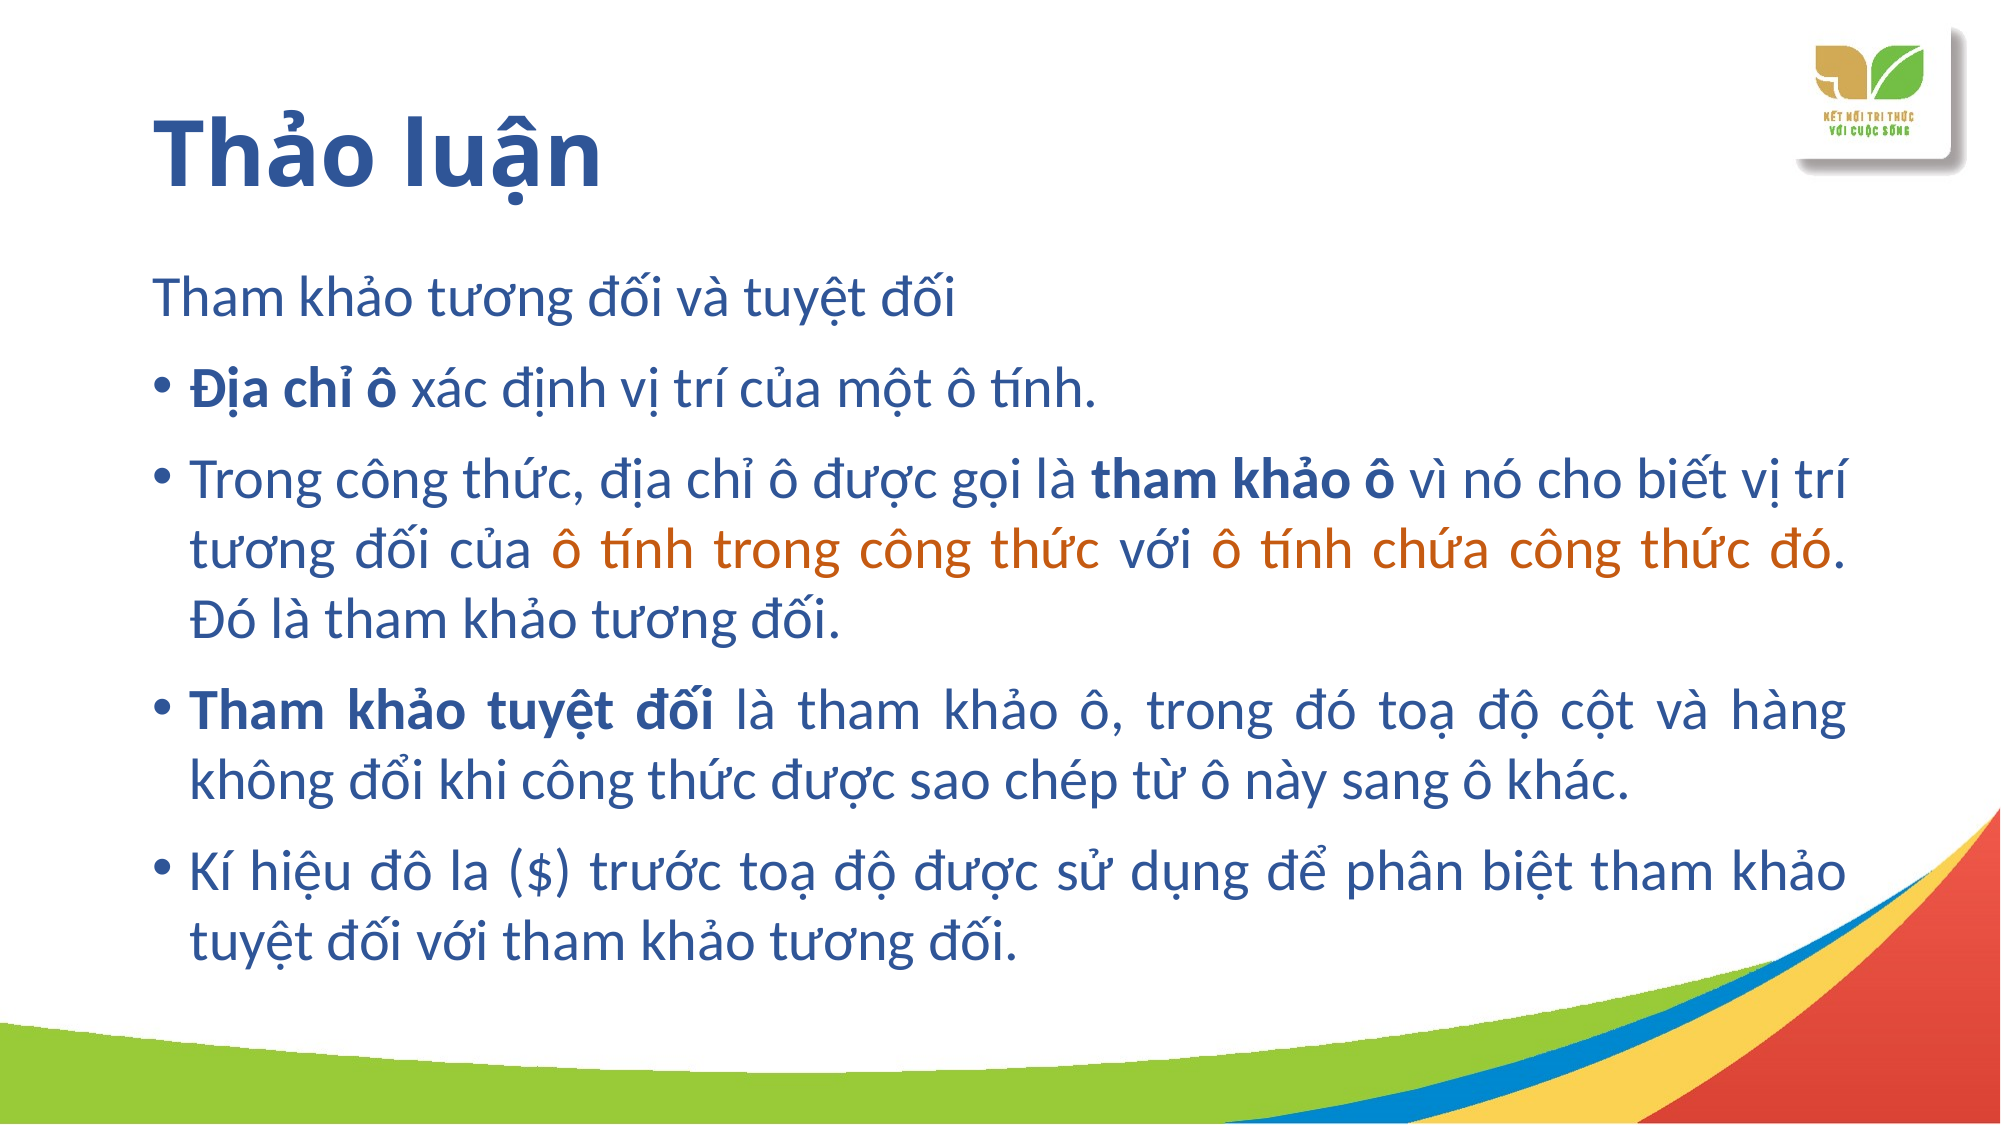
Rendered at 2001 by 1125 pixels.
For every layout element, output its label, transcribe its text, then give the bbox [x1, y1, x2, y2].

title Thảo luận [137, 80, 1863, 221]
list Tham khảo tương đối và tuyệt đối Địa chỉ ô xác định vị trí của một ô tính. Trong công thức, địa chỉ ô được gọi là tham khảo ô vì nó cho biết vị trí tương đối của ô tính trong công thức với ô tính chứa công thức đó. Đó là tham khảo tương đối. Tham khảo tuyệt đối là tham khảo ô, trong đó toạ độ cột và hàng không đổi khi công thức được sao chép từ ô này sang ô khác. Kí hiệu đô la ($) trước toạ độ được sử dụng để phân biệt tham khảo tuyệt đối với tham khảo tương đối. [137, 251, 1863, 1014]
picture [0, 0, 2001, 1125]
